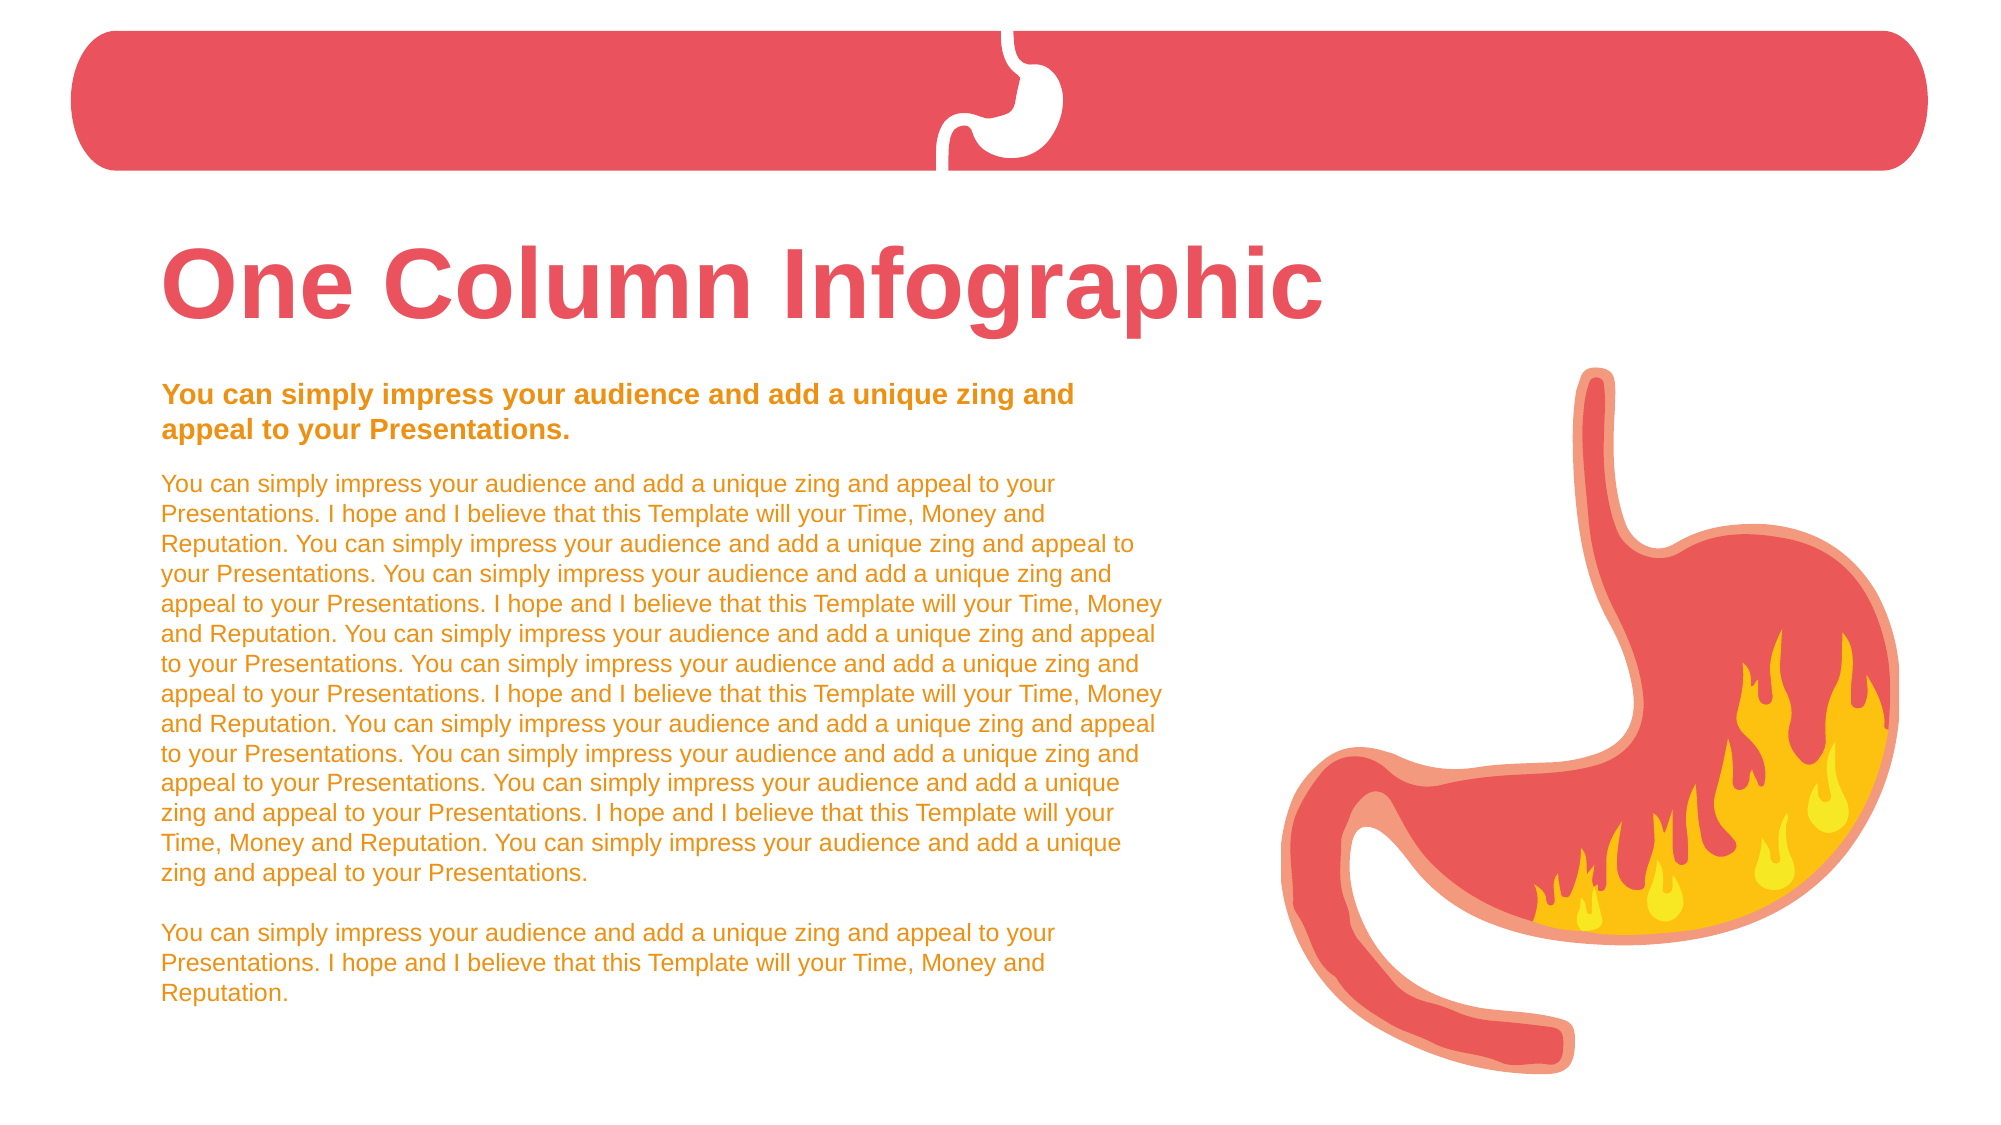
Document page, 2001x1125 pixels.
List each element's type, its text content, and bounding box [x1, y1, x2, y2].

text_box You can simply impress your audience and add a unique zing and appeal to your Presentations. I hope and I believe that this Template will your Time, Money and Reputation. You can simply impress your audience and add a unique zing and appeal to your Presentations. You can simply impress your audience and add a unique zing and appeal to your Presentations. I hope and I believe that this Template will your Time, Money and Reputation. You can simply impress your audience and add a unique zing and appeal to your Presentations. You can simply impress your audience and add a unique zing and appeal to your Presentations. I hope and I believe that this Template will your Time, Money and Reputation. You can simply impress your audience and add a unique zing and appeal to your Presentations. You can simply impress your audience and add a unique zing and appeal to your Presentations. You can simply impress your audience and add a unique zing and appeal to your Presentations. I hope and I believe that this Template will your Time, Money and Reputation. You can simply impress your audience and add a unique zing and appeal to your Presentations. You can simply impress your audience and add a unique zing and appeal to your Presentations. I hope and I believe that this Template will your Time, Money and Reputation. [146, 460, 1186, 1014]
text_box One Column Infographic [146, 210, 1426, 335]
text_box You can simply impress your audience and add a unique zing and appeal to your Presentations. [146, 367, 1187, 453]
picture [1281, 367, 1900, 1076]
